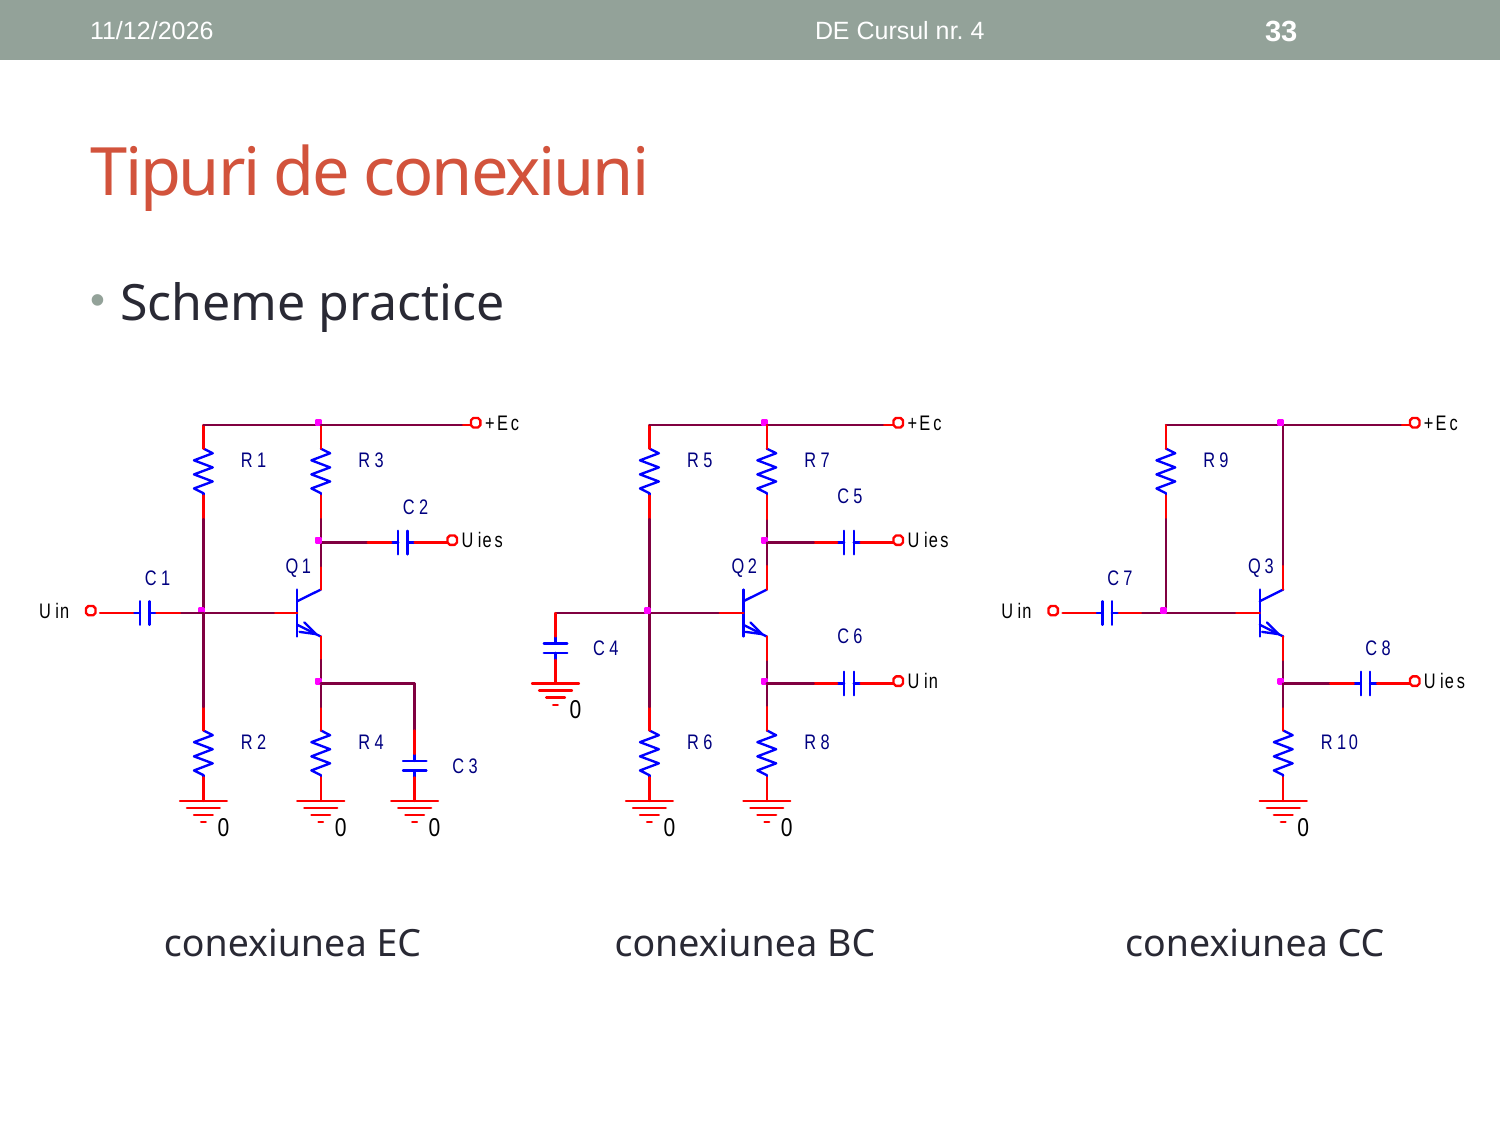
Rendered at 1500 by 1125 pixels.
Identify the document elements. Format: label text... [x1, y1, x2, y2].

text_box conexiunea CC [1110, 911, 1400, 972]
list Scheme practice [75, 867, 1425, 1063]
title Tipuri de conexiuni [75, 87, 1425, 250]
text_box conexiunea EC [149, 911, 436, 972]
text_box conexiunea BC [599, 911, 891, 972]
footer DE Cursul nr. 4 [562, 3, 1238, 57]
slide_number 33 [1250, 3, 1425, 57]
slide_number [75, 3, 550, 57]
list Scheme practice [75, 262, 1425, 384]
picture [24, 387, 1483, 860]
